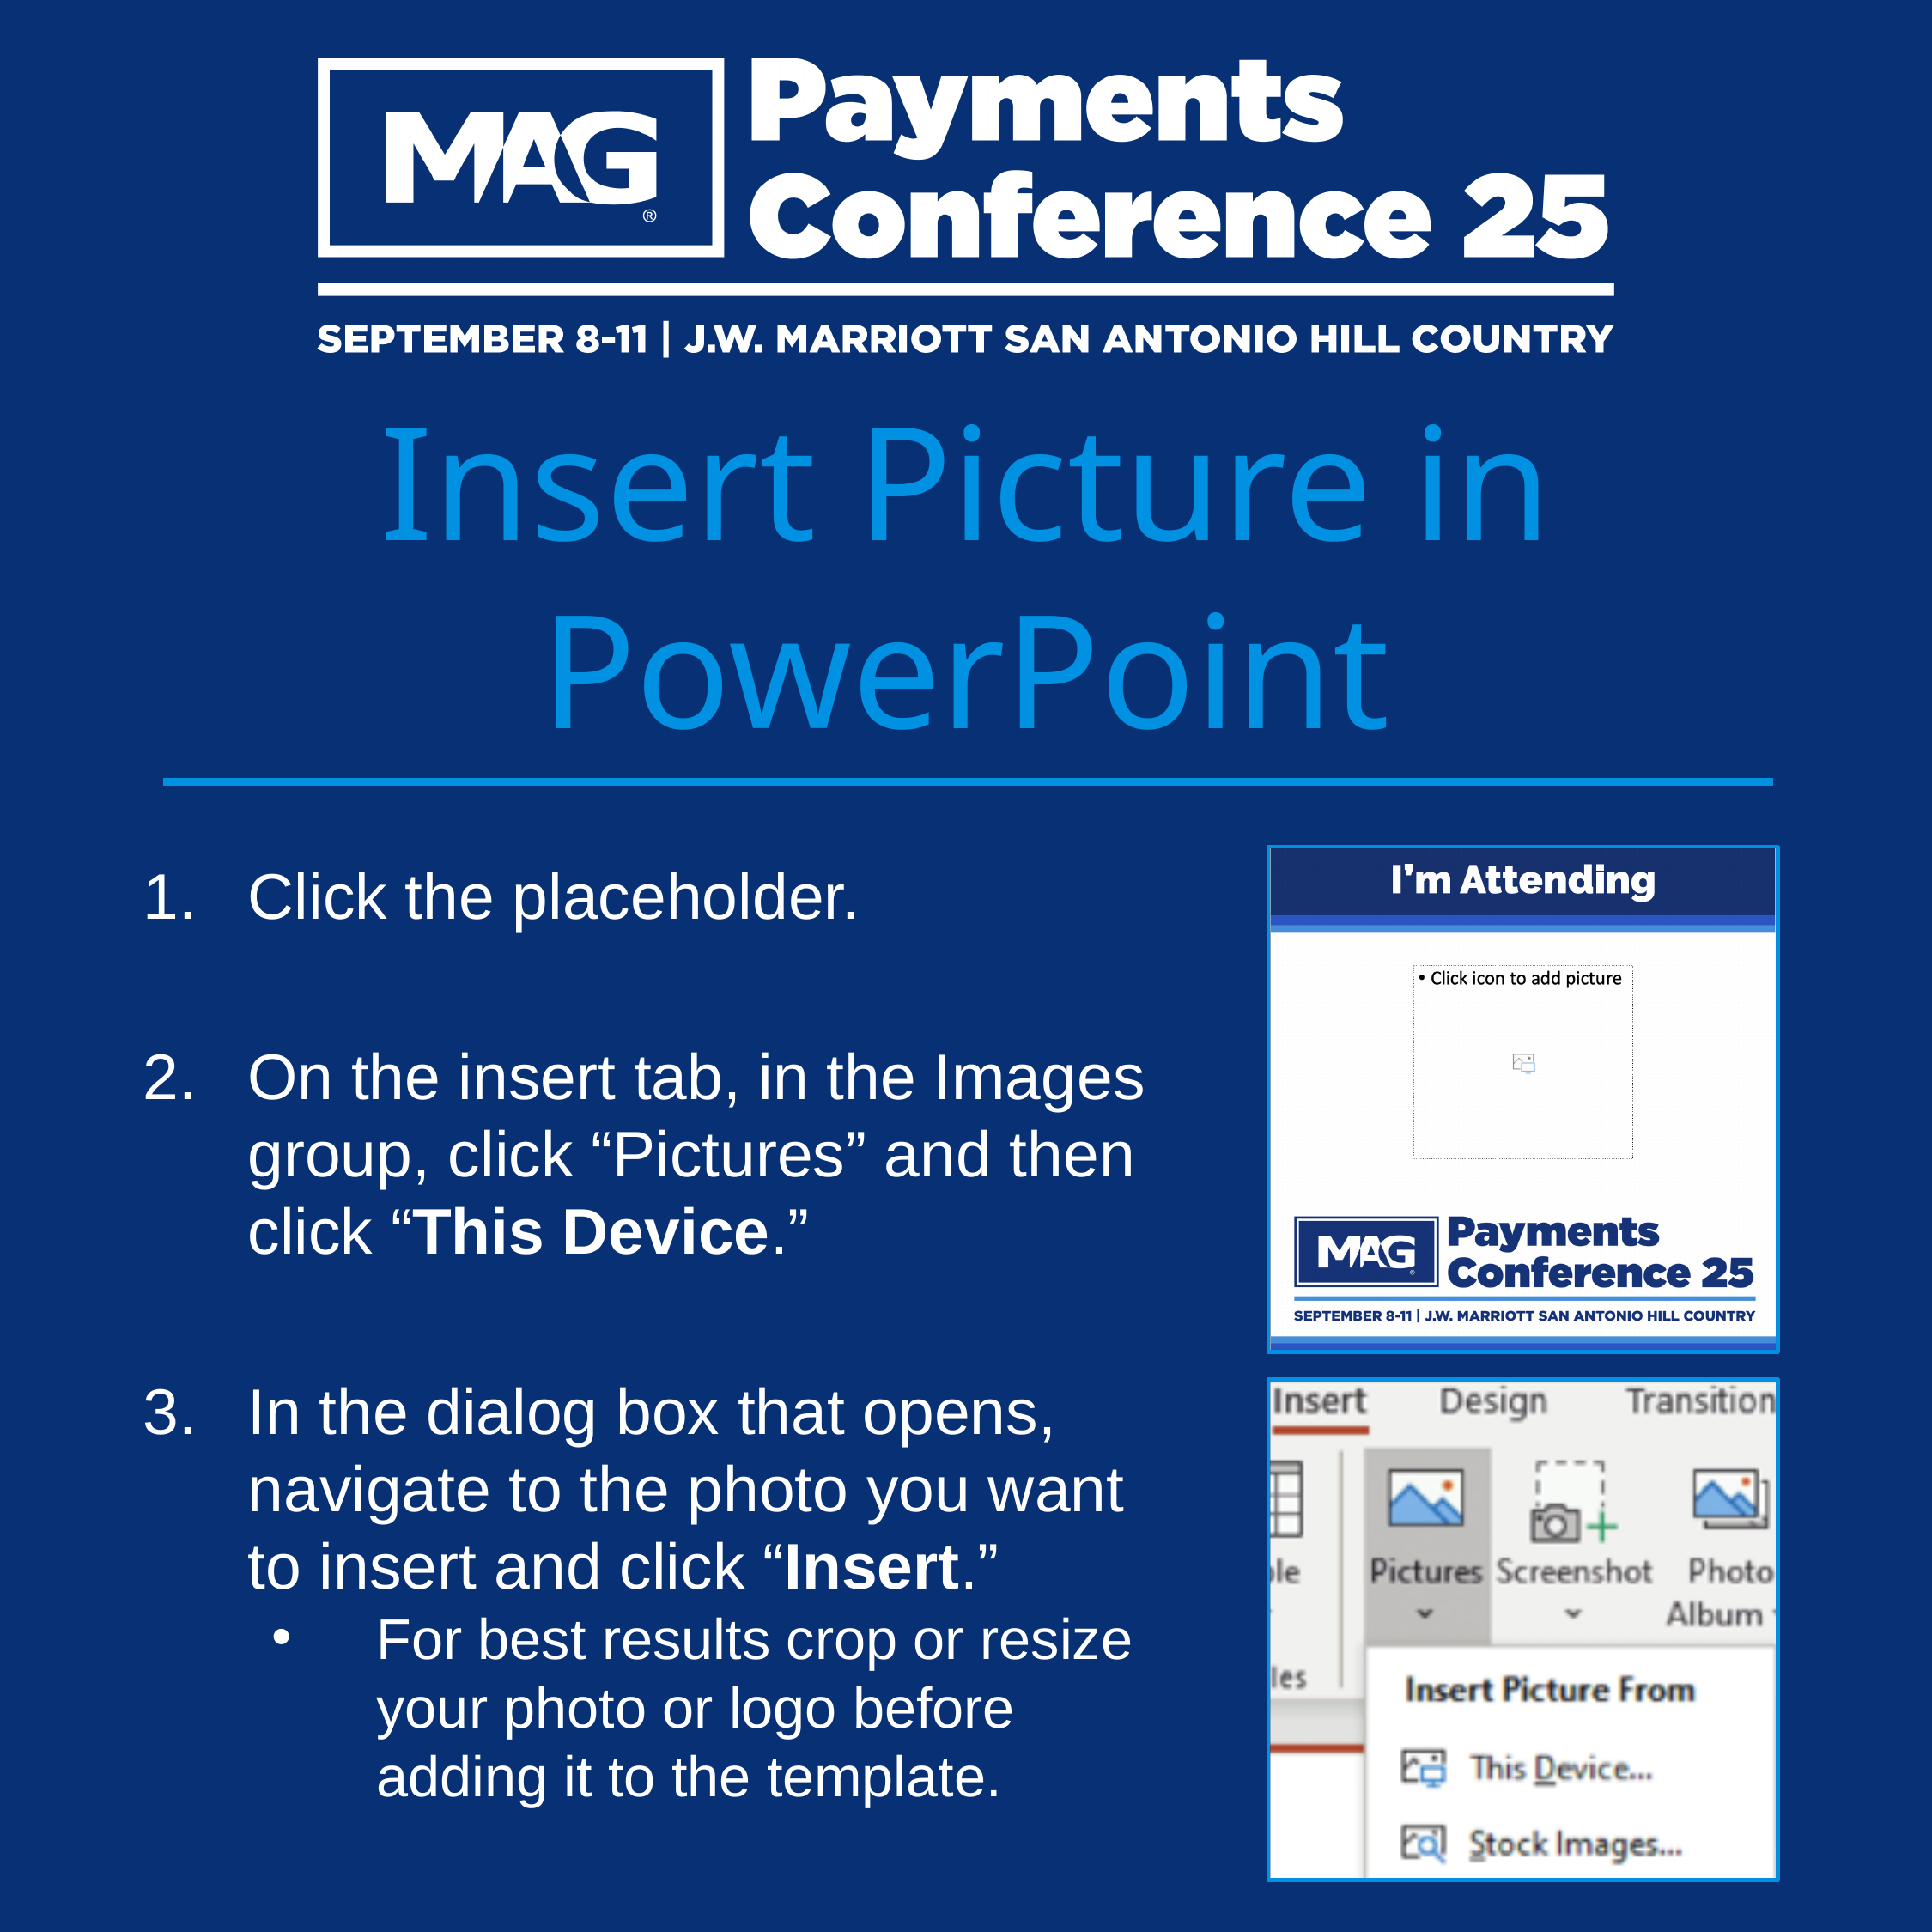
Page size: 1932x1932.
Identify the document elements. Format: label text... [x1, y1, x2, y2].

picture [317, 58, 1614, 365]
picture [1270, 848, 1776, 1350]
text_box Insert Picture in PowerPoint [0, 376, 1932, 767]
picture [1270, 1381, 1776, 1879]
text_box Click the placeholder. On the insert tab, in the Images group, click “Pictures” and then click “This Device.” In the dialog box that opens, navigate to the photo you want to insert and click “Insert.” For best results crop or resize your photo or logo before adding it to the template. [130, 848, 1179, 1814]
